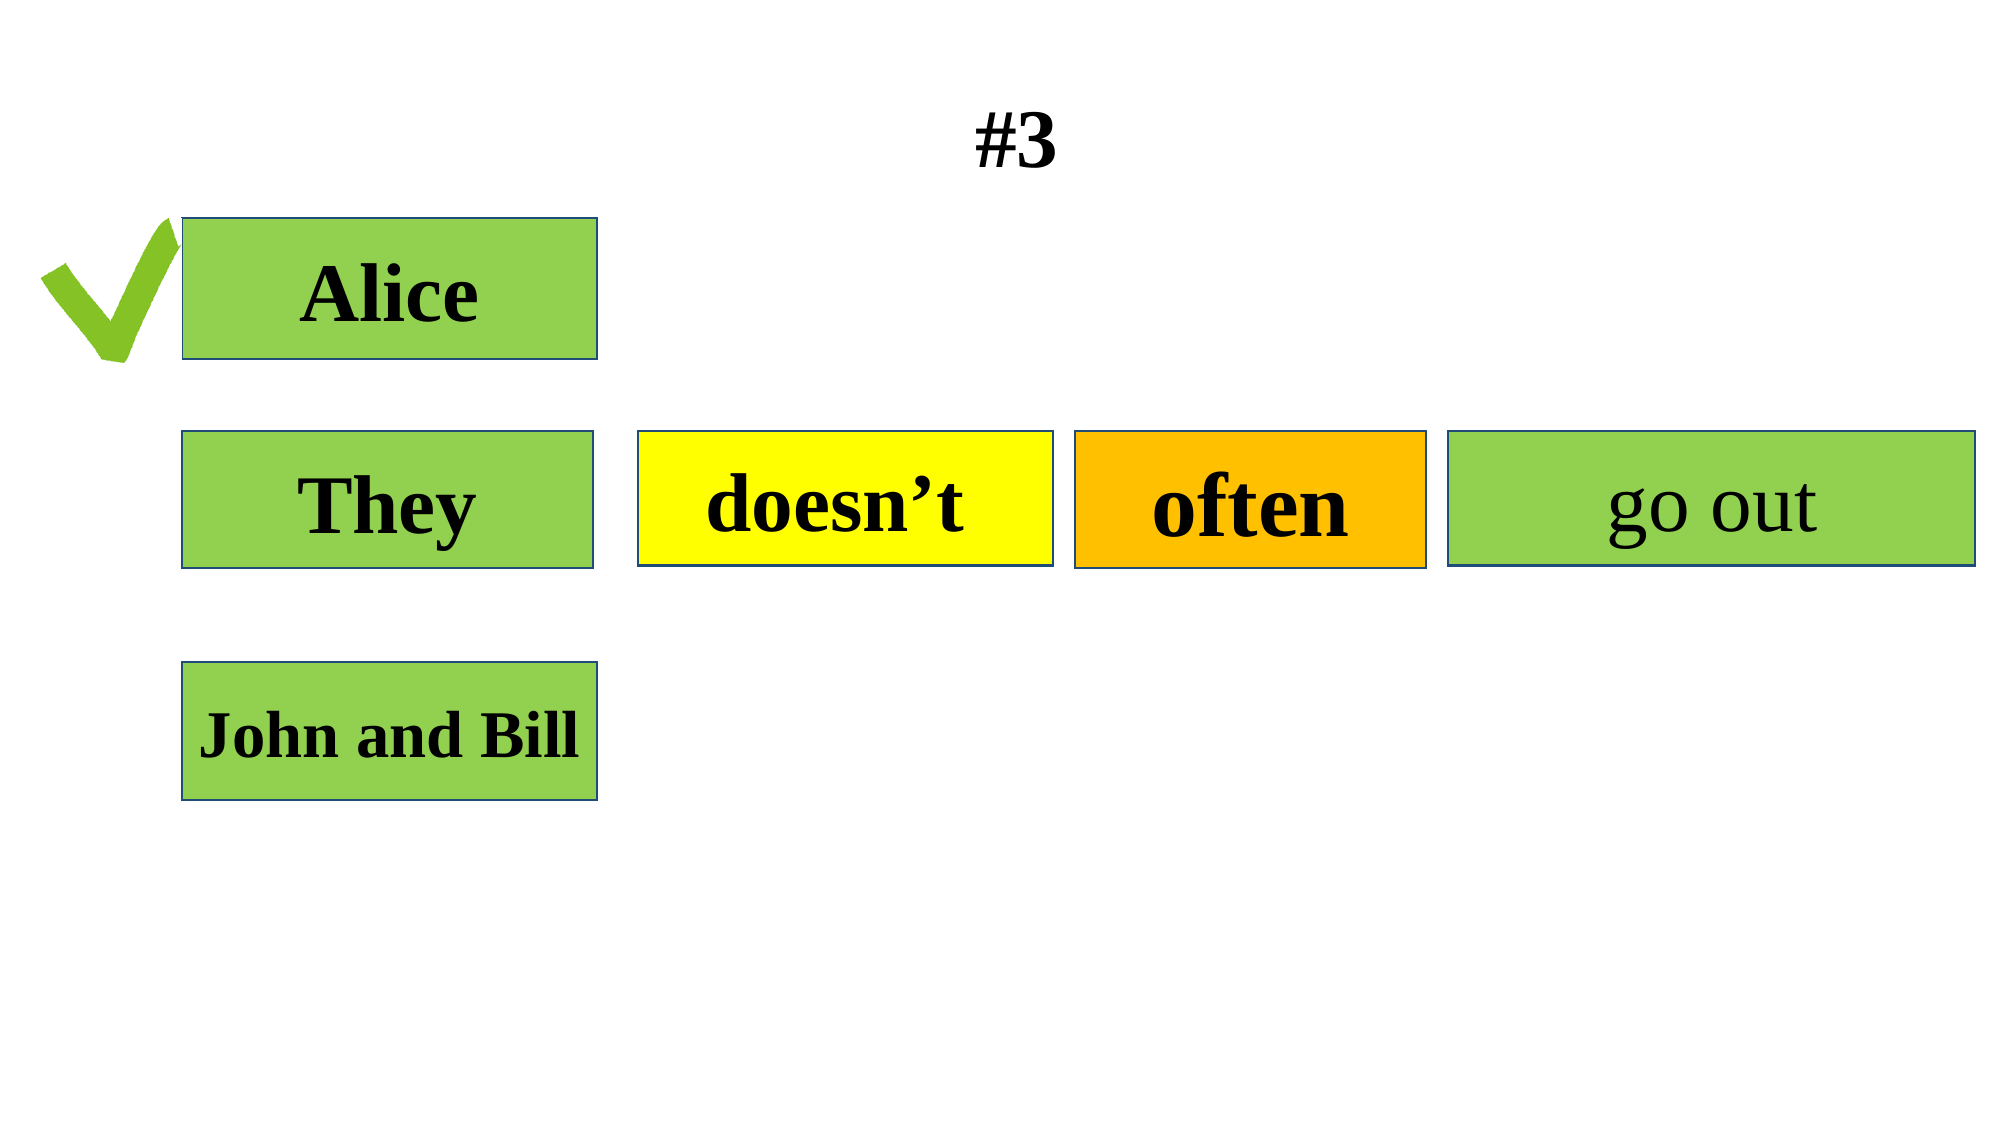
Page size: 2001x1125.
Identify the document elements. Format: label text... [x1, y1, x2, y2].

text_box John and Bill [181, 661, 598, 801]
picture [40, 218, 182, 363]
text_box They [181, 431, 594, 569]
text_box doesn’t [637, 431, 1054, 566]
text_box Alice [182, 218, 598, 359]
text_box go out [1448, 431, 1976, 566]
text_box #3 [920, 77, 1114, 192]
text_box often [1074, 431, 1427, 569]
